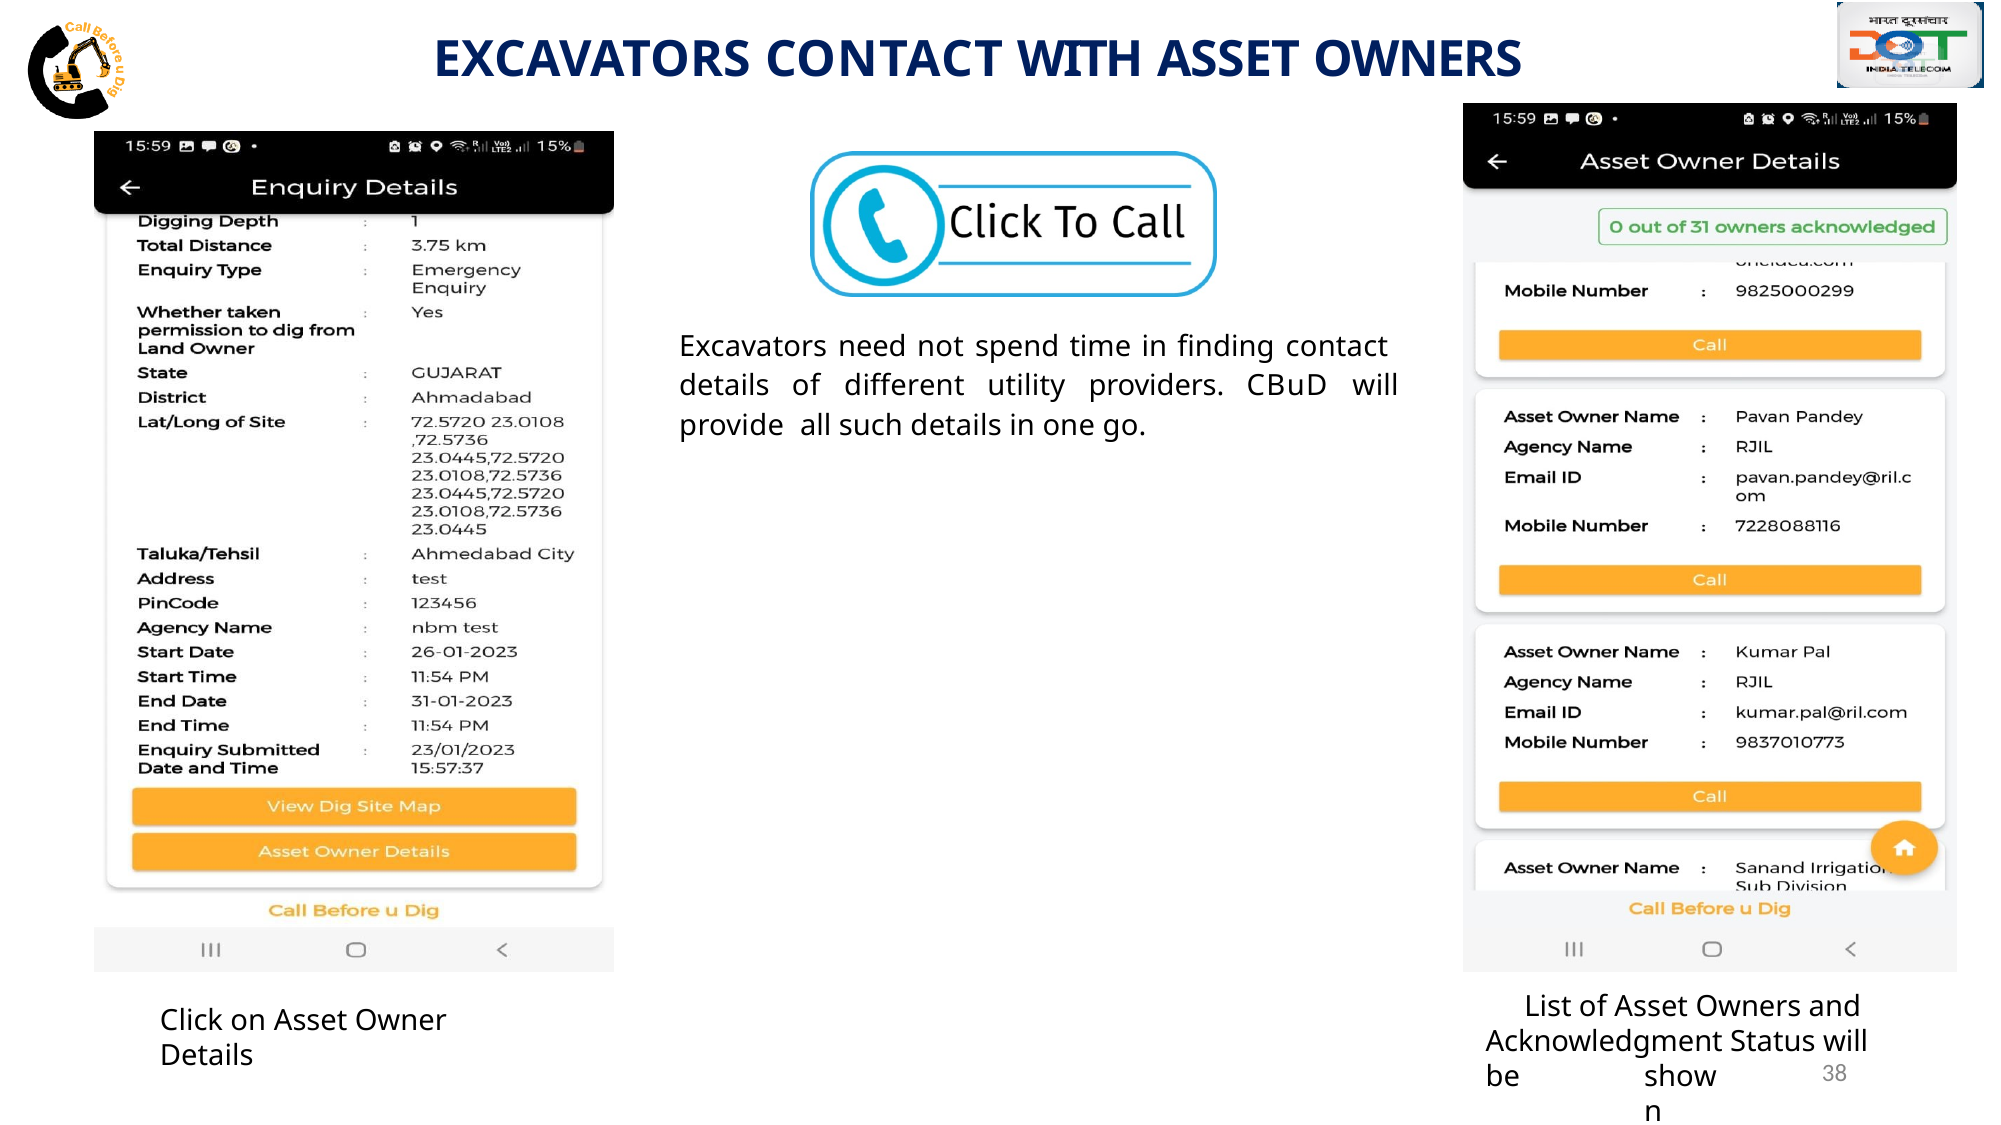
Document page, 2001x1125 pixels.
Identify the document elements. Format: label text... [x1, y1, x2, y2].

picture [1837, 1, 1984, 88]
picture [1463, 103, 1957, 972]
picture [93, 130, 614, 972]
text_box Excavators need not spend time in finding contact details of different utility providers. CBuD will provide all such details in one go. [677, 320, 1400, 442]
picture [810, 151, 1217, 297]
text_box shown [1642, 1054, 1731, 1125]
text_box Click on Asset Owner Details [157, 999, 538, 1072]
text_box List of Asset Owners and Acknowledgment Status will be [1483, 984, 1890, 1092]
picture [27, 21, 126, 119]
title EXCAVATORS CONTACT WITH ASSET OWNERS [431, 24, 1579, 215]
